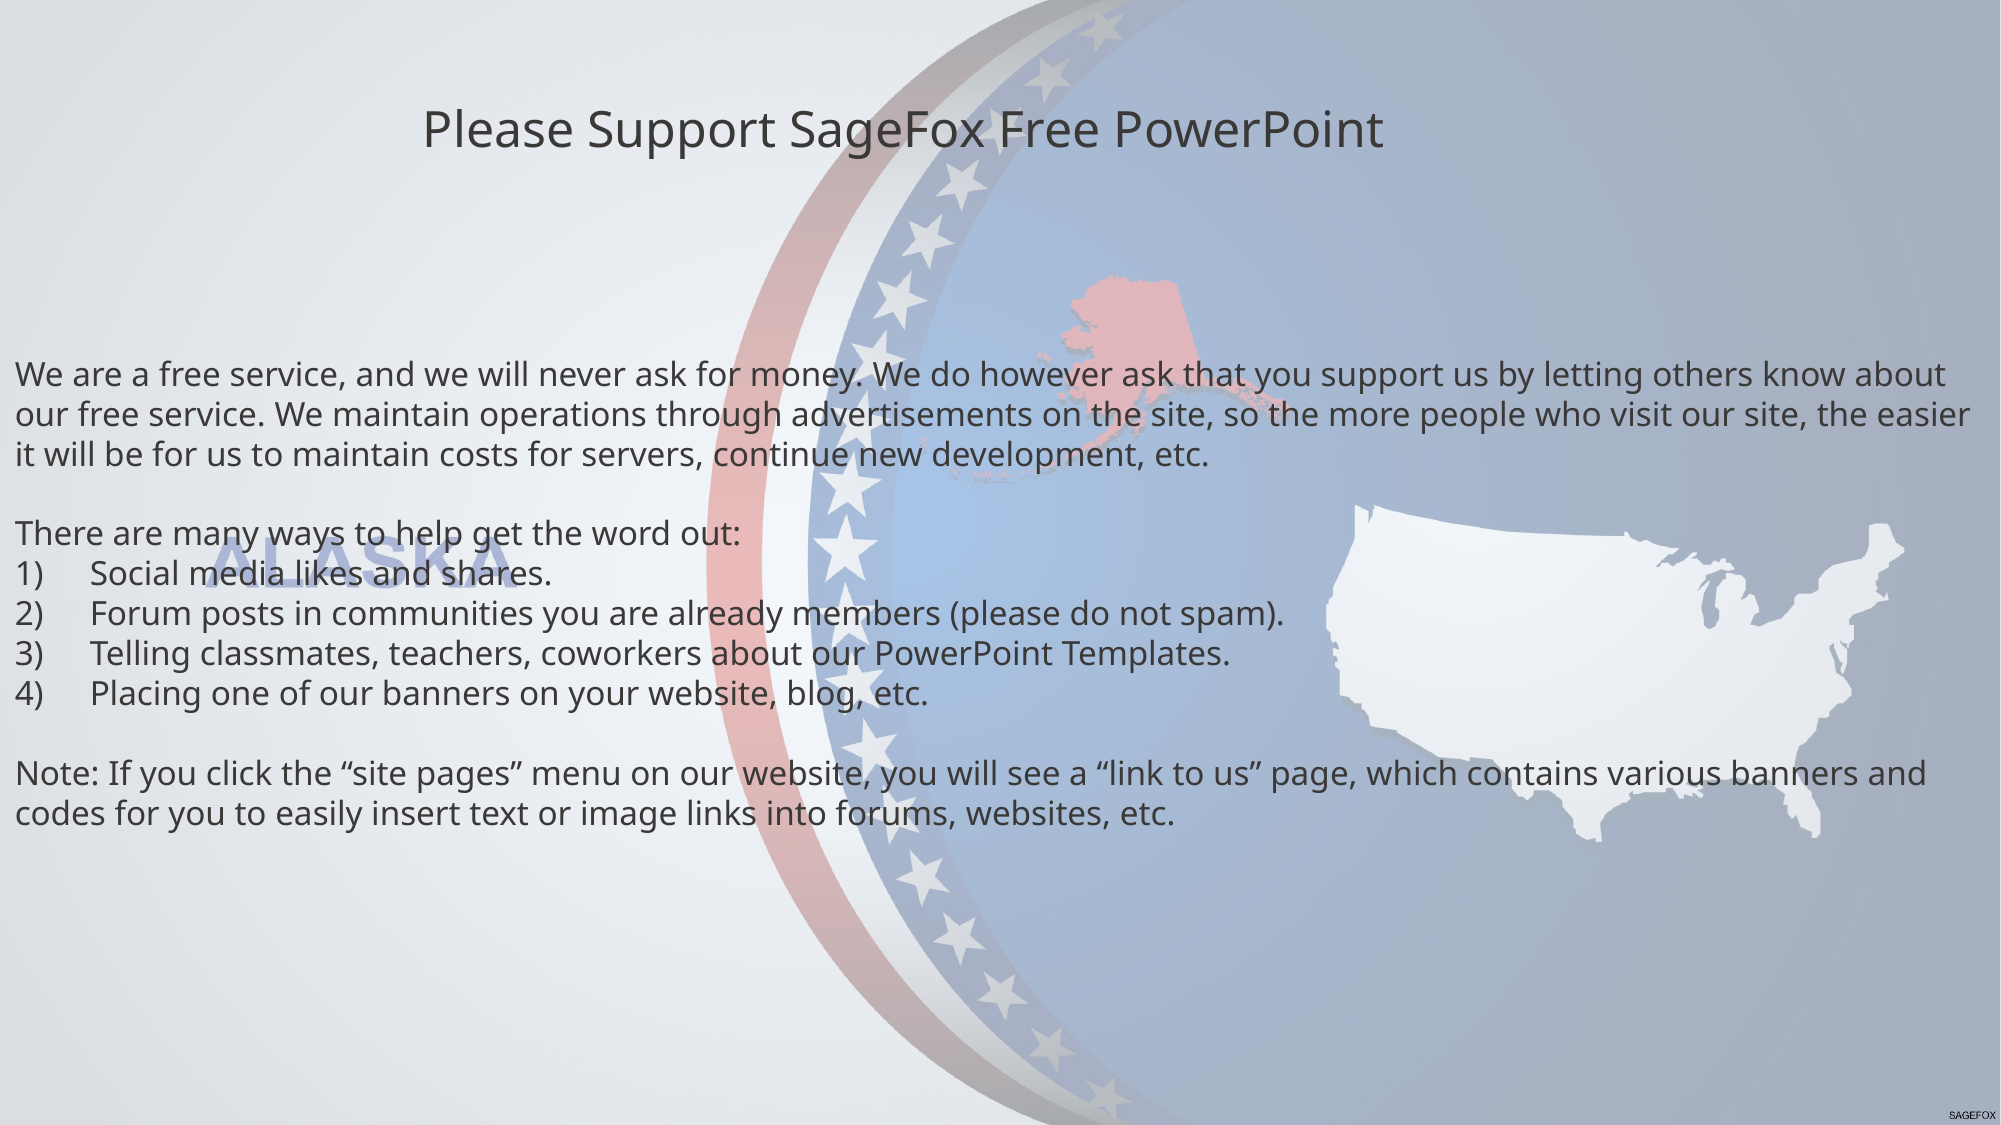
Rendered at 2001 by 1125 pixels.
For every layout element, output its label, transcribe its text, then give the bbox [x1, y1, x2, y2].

text_box We are a free service, and we will never ask for money. We do however ask that you support us by letting others know about our free service. We maintain operations through advertisements on the site, so the more people who visit our site, the easier it will be for us to maintain costs for servers, continue new development, etc. There are many ways to help get the word out: Social media likes and shares. Forum posts in communities you are already members (please do not spam). Telling classmates, teachers, coworkers about our PowerPoint Templates. Placing one of our banners on your website, blog, etc. Note: If you click the “site pages” menu on our website, you will see a “link to us” page, which contains various banners and codes for you to easily insert text or image links into forums, websites, etc. [0, 0, 2000, 1125]
title Please Support SageFox Free PowerPoint [363, 72, 1444, 190]
